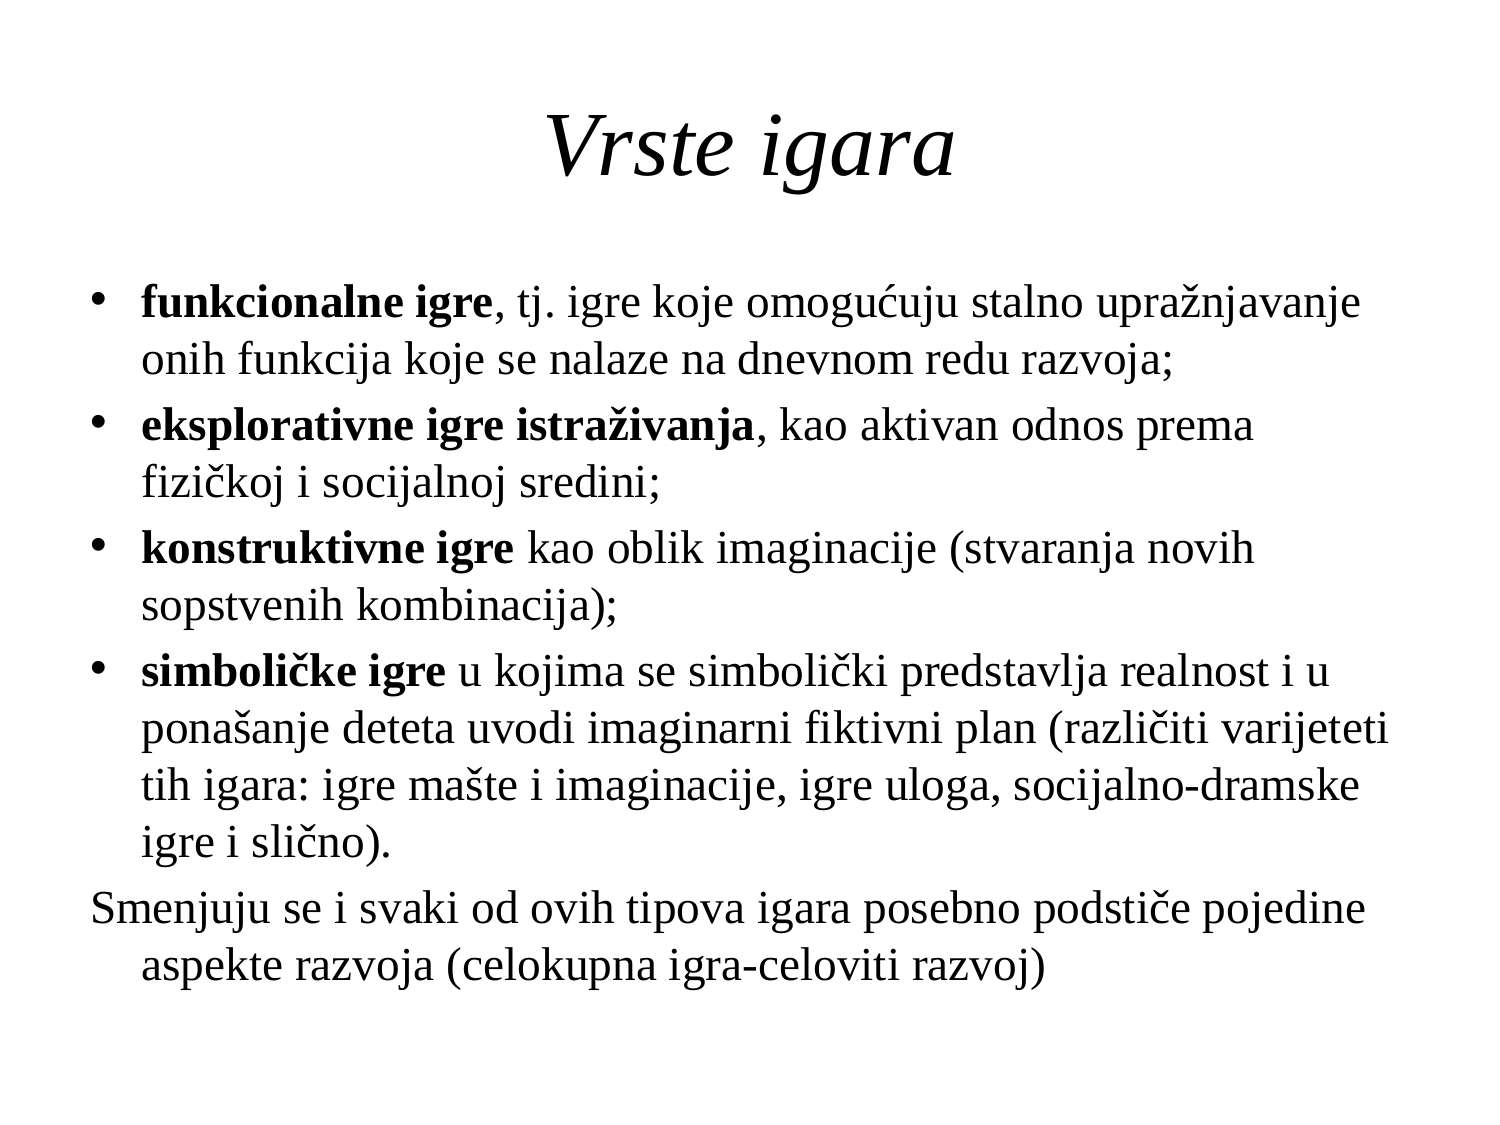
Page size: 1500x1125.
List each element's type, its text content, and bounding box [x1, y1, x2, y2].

list funkcionalne igre, tj. igre koje omogućuju stalno upražnjavanje onih funkcija koje se nalaze na dnevnom redu razvoja; eksplorativne igre istraživanja, kao aktivan odnos prema fizičkoj i socijalnoj sredini; konstruktivne igre kao oblik imaginacije (stvaranja novih sopstvenih kombinacija); simboličke igre u kojima se simbolički predstavlja realnost i u ponašanje deteta uvodi imaginarni fiktivni plan (različiti varijeteti tih igara: igre mašte i imaginacije, igre uloga, socijalno‑dramske igre i slično). Smenjuju se i svaki od ovih tipova igara posebno podstiče pojedine aspekte razvoja (celokupna igra-celoviti razvoj) [75, 262, 1425, 1005]
title Vrste igara [75, 45, 1425, 233]
